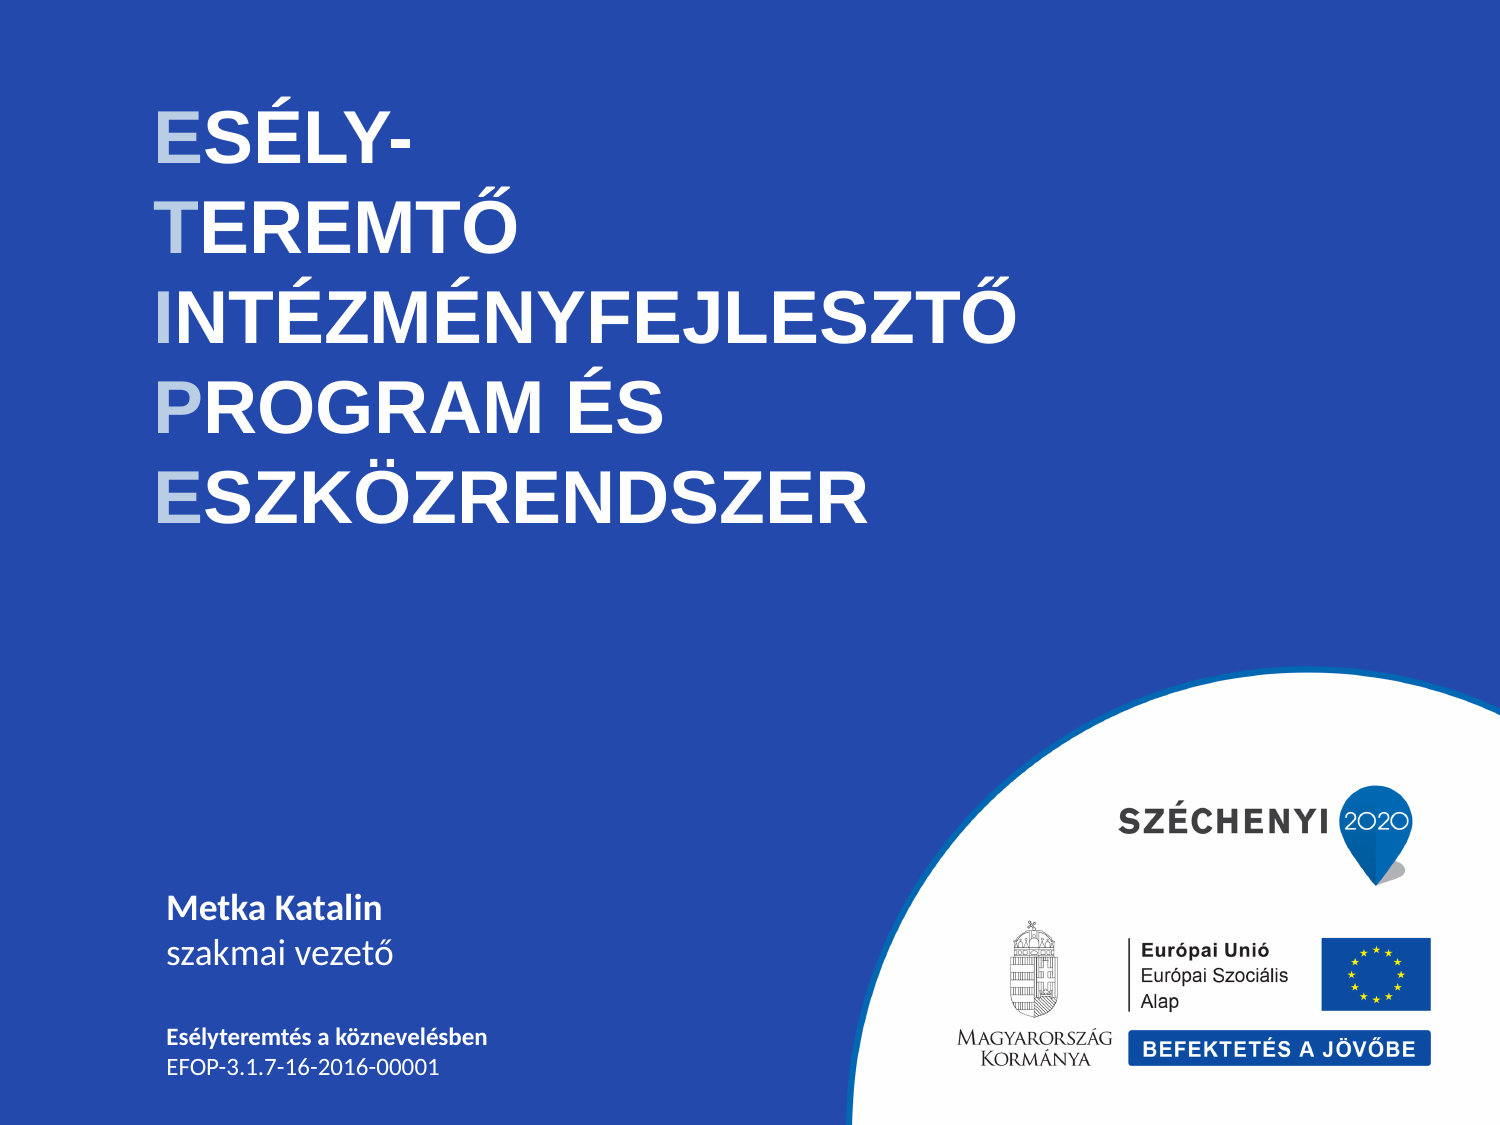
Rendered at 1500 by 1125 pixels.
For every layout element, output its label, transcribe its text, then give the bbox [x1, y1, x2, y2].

text_box Esélyteremtés a köznevelésben EFOP-3.1.7-16-2016-00001 [151, 1012, 1186, 1088]
title ESÉLY- TEREMTŐ INTÉZMÉNYFEJLESZTŐ PROGRAM ÉS ESZKÖZRENDSZER [138, 81, 1265, 318]
text_box Metka Katalin szakmai vezető [151, 875, 422, 981]
picture [0, 0, 1500, 1125]
